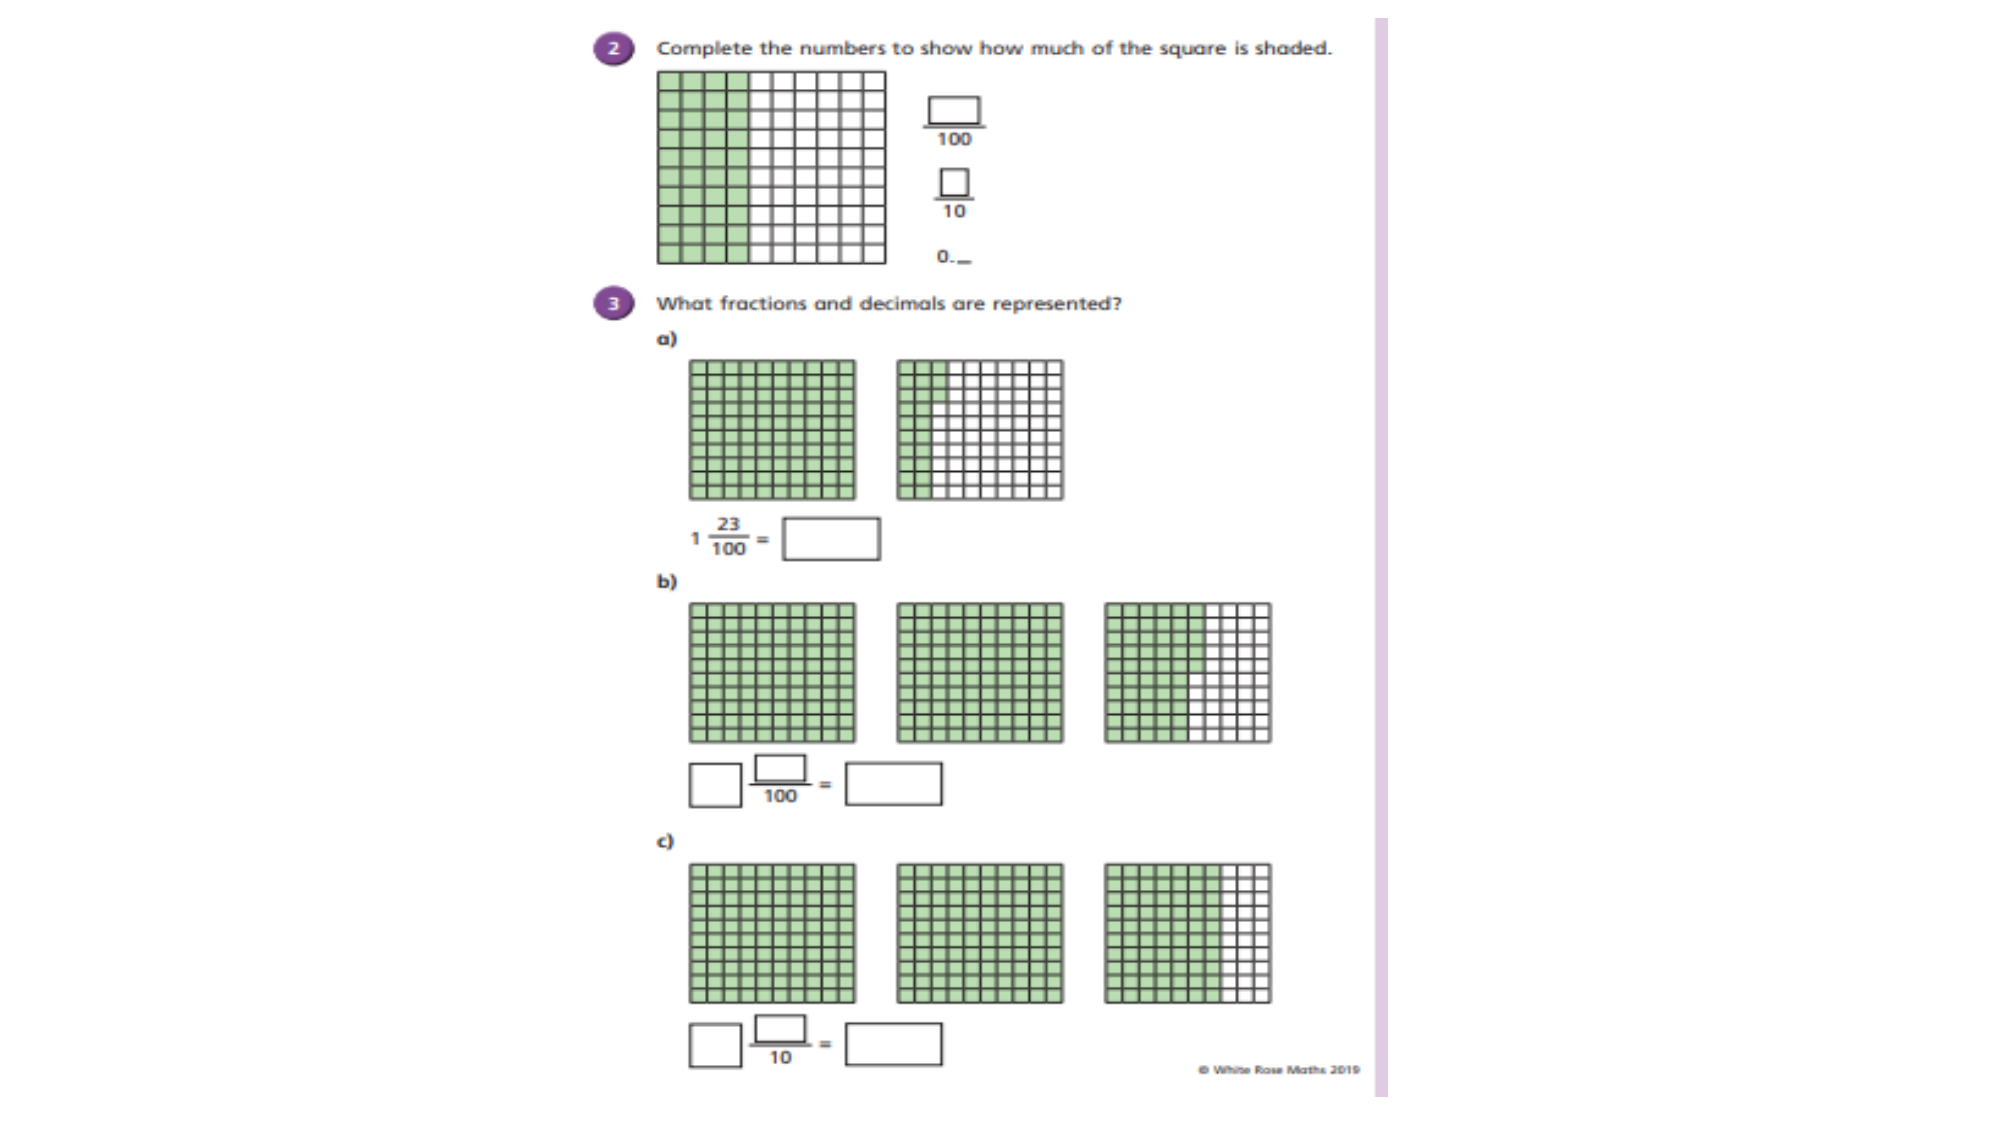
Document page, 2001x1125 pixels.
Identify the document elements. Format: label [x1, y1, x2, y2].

picture [555, 18, 1389, 1097]
